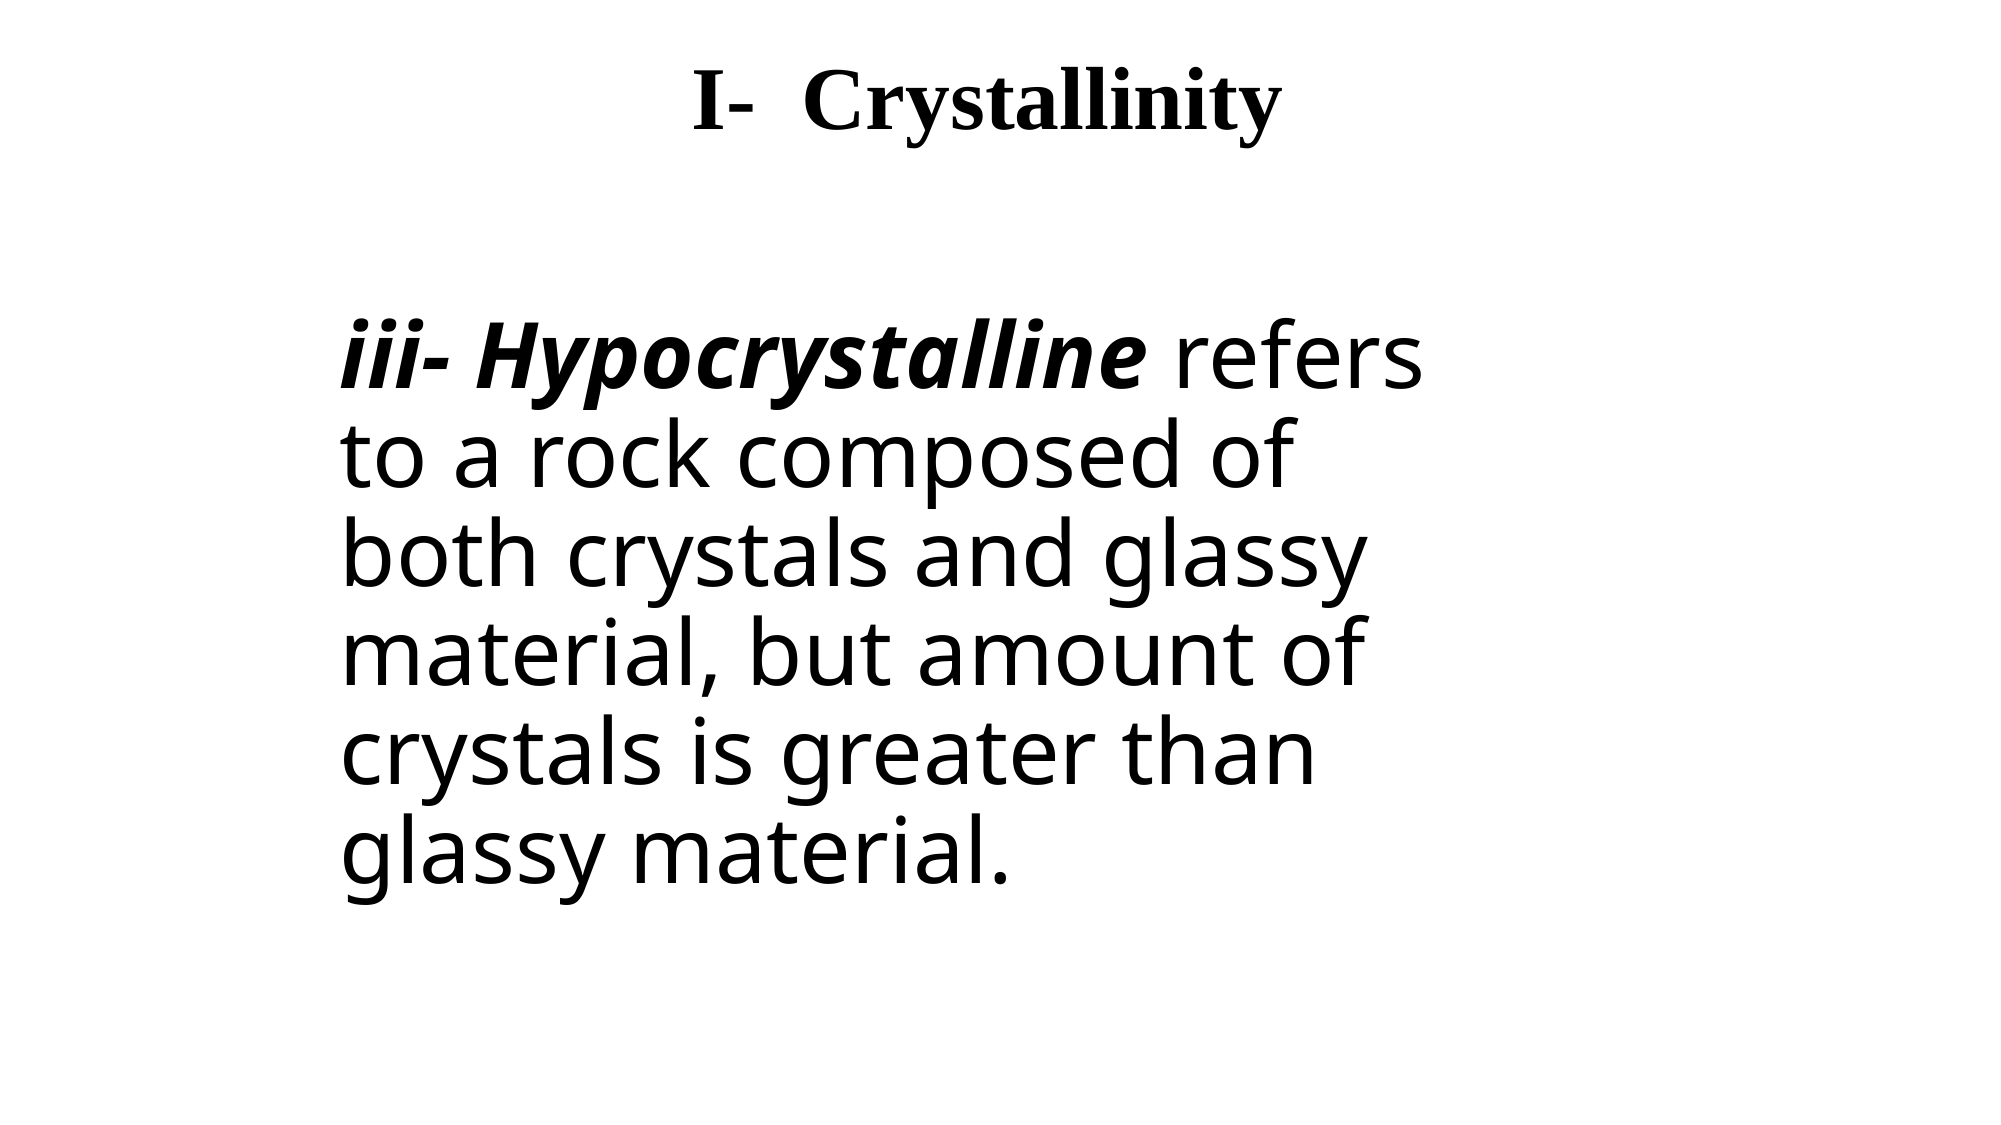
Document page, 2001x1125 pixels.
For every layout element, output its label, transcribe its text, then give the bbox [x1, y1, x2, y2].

title iii- Hypocrystalline refers to a rock composed of both crystals and glassy material, but amount of crystals is greater than glassy material. [324, 212, 1450, 1000]
text_box I- Crystallinity [312, 0, 1663, 188]
